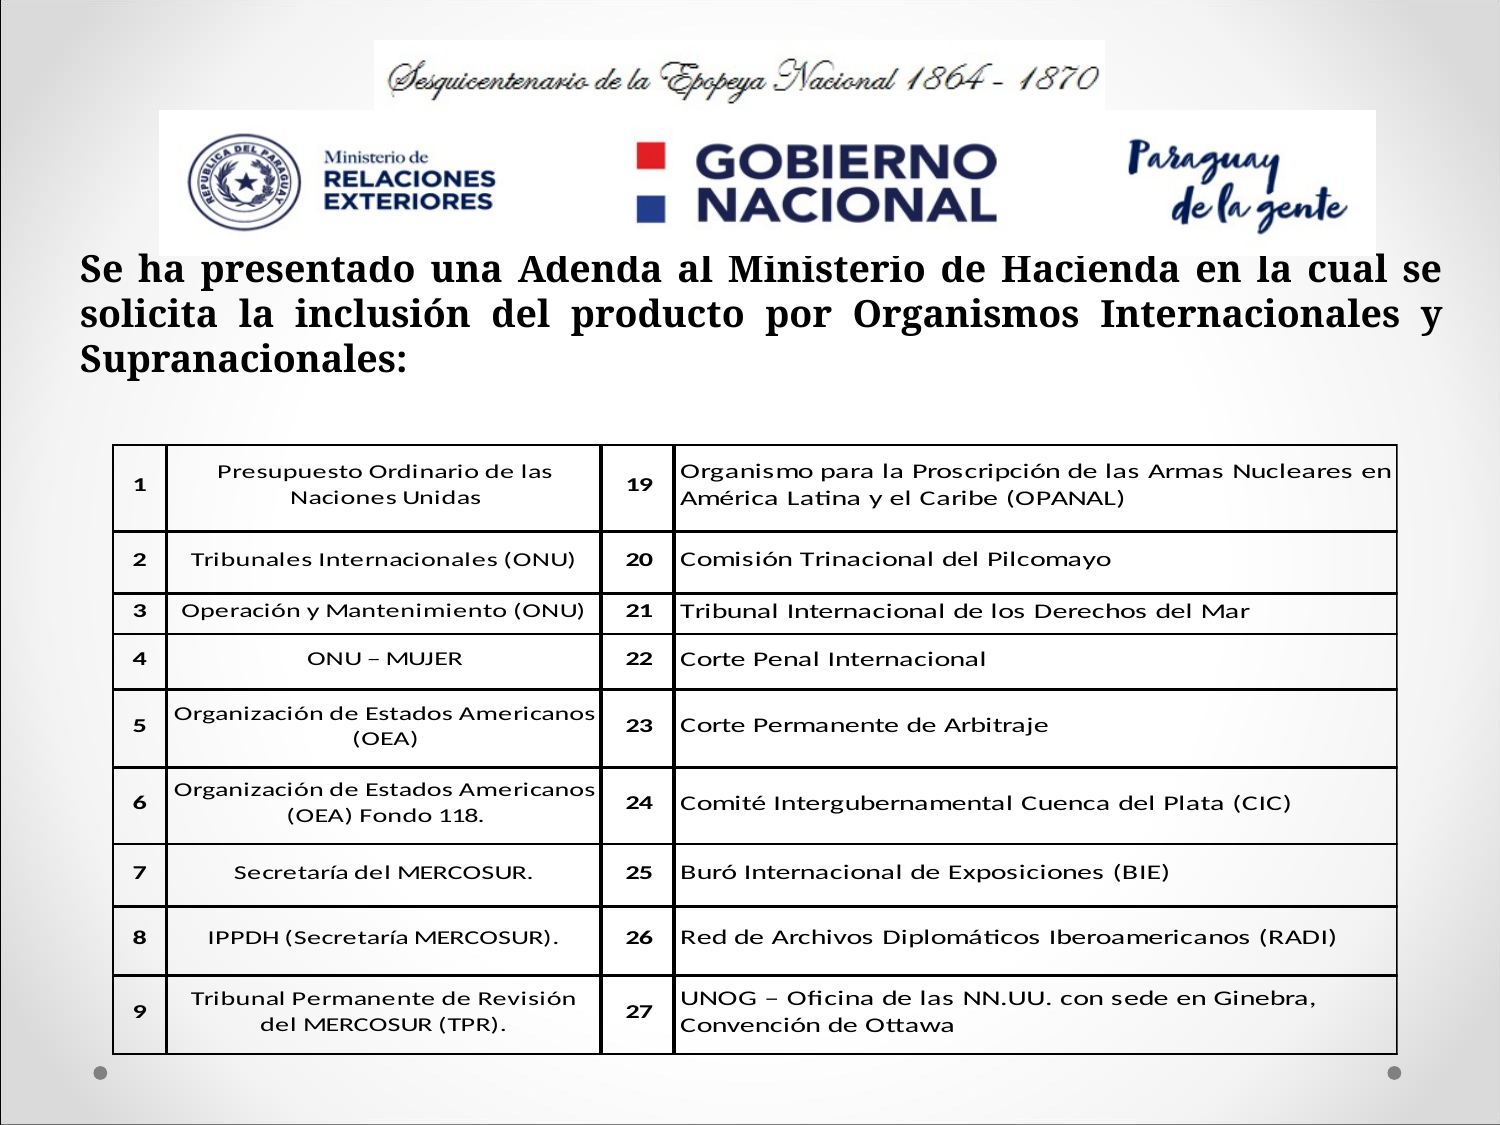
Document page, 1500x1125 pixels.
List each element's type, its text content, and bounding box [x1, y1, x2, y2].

picture [0, 0, 1500, 1125]
title Se ha presentado una Adenda al Ministerio de Hacienda en la cual se solicita la inclusión del producto por Organismos Internacionales y Supranacionales: [64, 255, 1459, 433]
